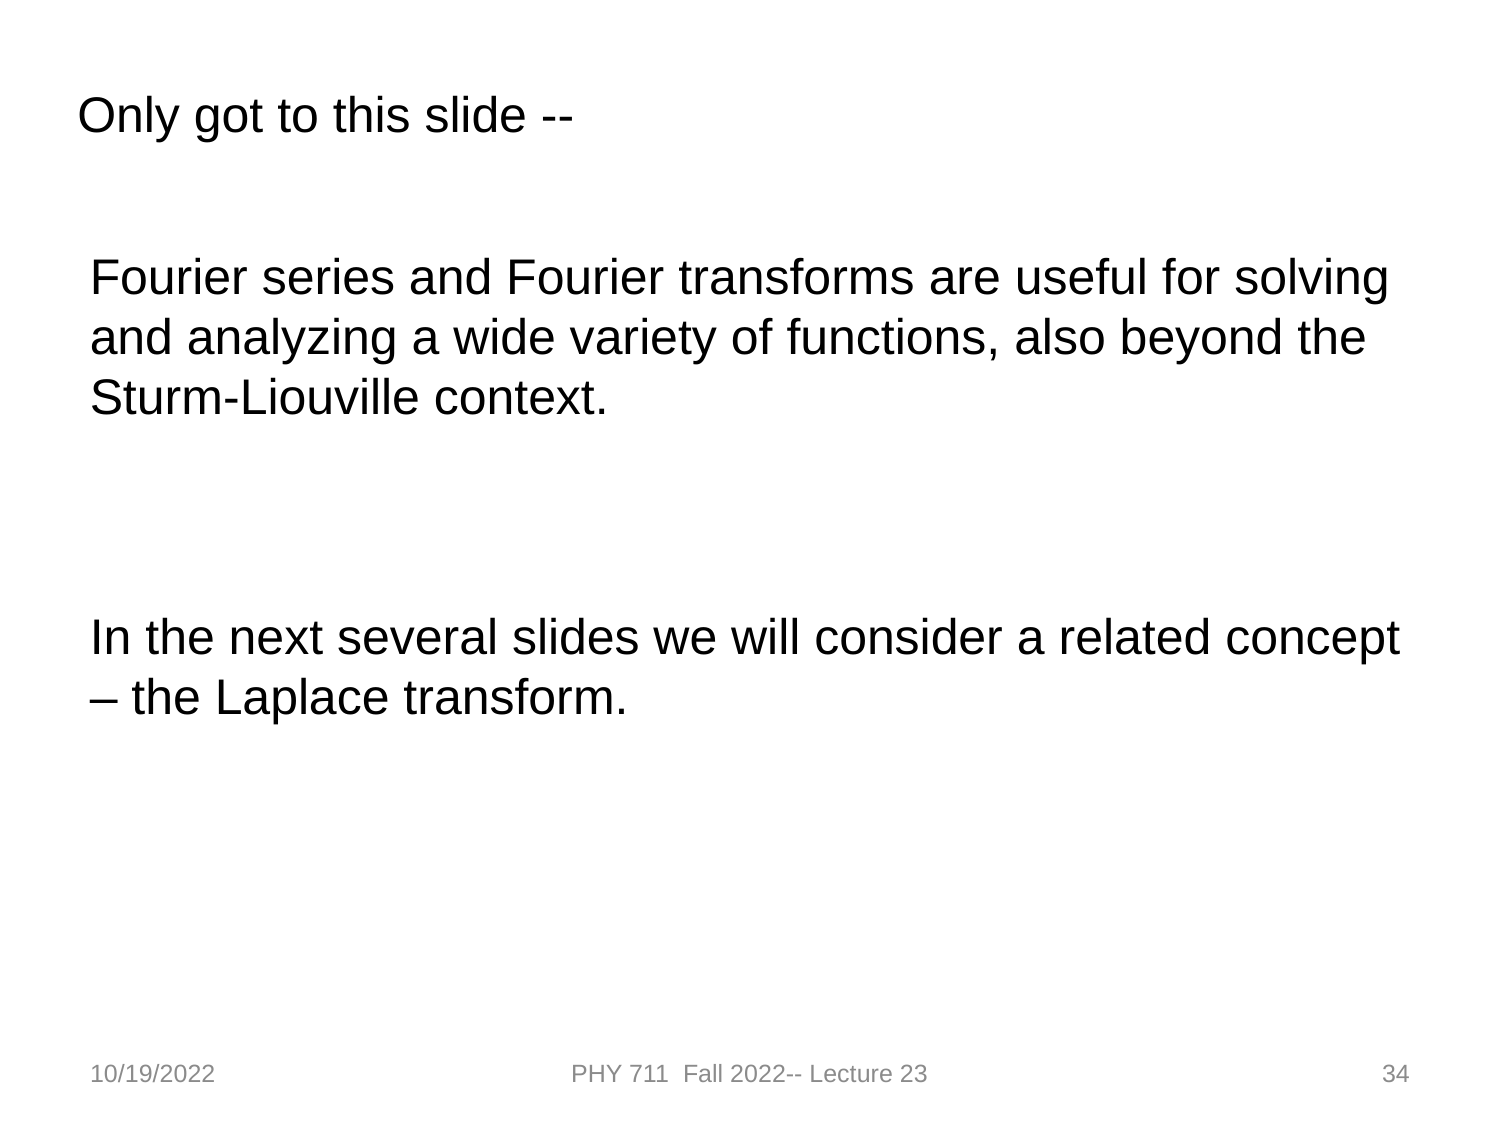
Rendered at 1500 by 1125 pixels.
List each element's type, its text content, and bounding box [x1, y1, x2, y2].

text_box Fourier series and Fourier transforms are useful for solving and analyzing a wide variety of functions, also beyond the Sturm-Liouville context. In the next several slides we will consider a related concept – the Laplace transform. [74, 237, 1438, 733]
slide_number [75, 1042, 425, 1103]
slide_number 34 [1074, 1042, 1425, 1103]
footer PHY 711 Fall 2022-- Lecture 23 [512, 1042, 988, 1103]
text_box Only got to this slide -- [62, 74, 1363, 150]
